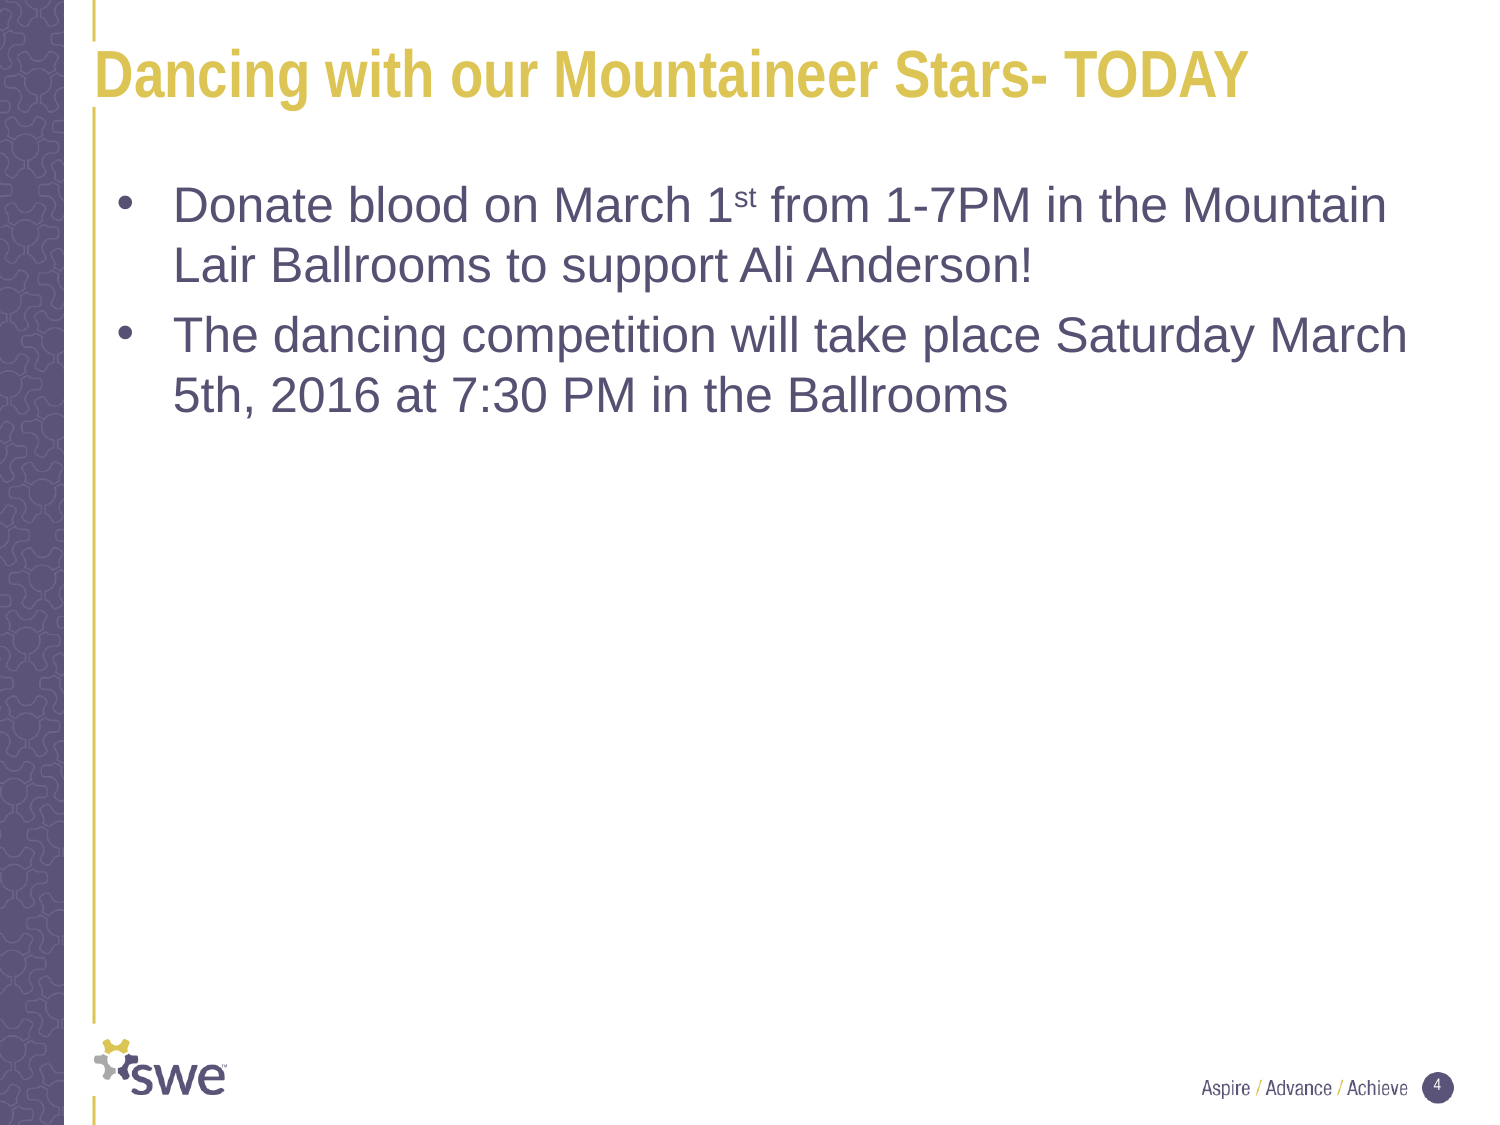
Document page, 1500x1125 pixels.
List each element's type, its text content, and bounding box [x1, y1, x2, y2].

title Dancing with our Mountaineer Stars- TODAY [94, 30, 1475, 165]
list Donate blood on March 1st from 1-7PM in the Mountain Lair Ballrooms to support Ali Anderson! The dancing competition will take place Saturday March 5th, 2016 at 7:30 PM in the Ballrooms [100, 165, 1451, 978]
picture [0, 0, 1500, 1125]
